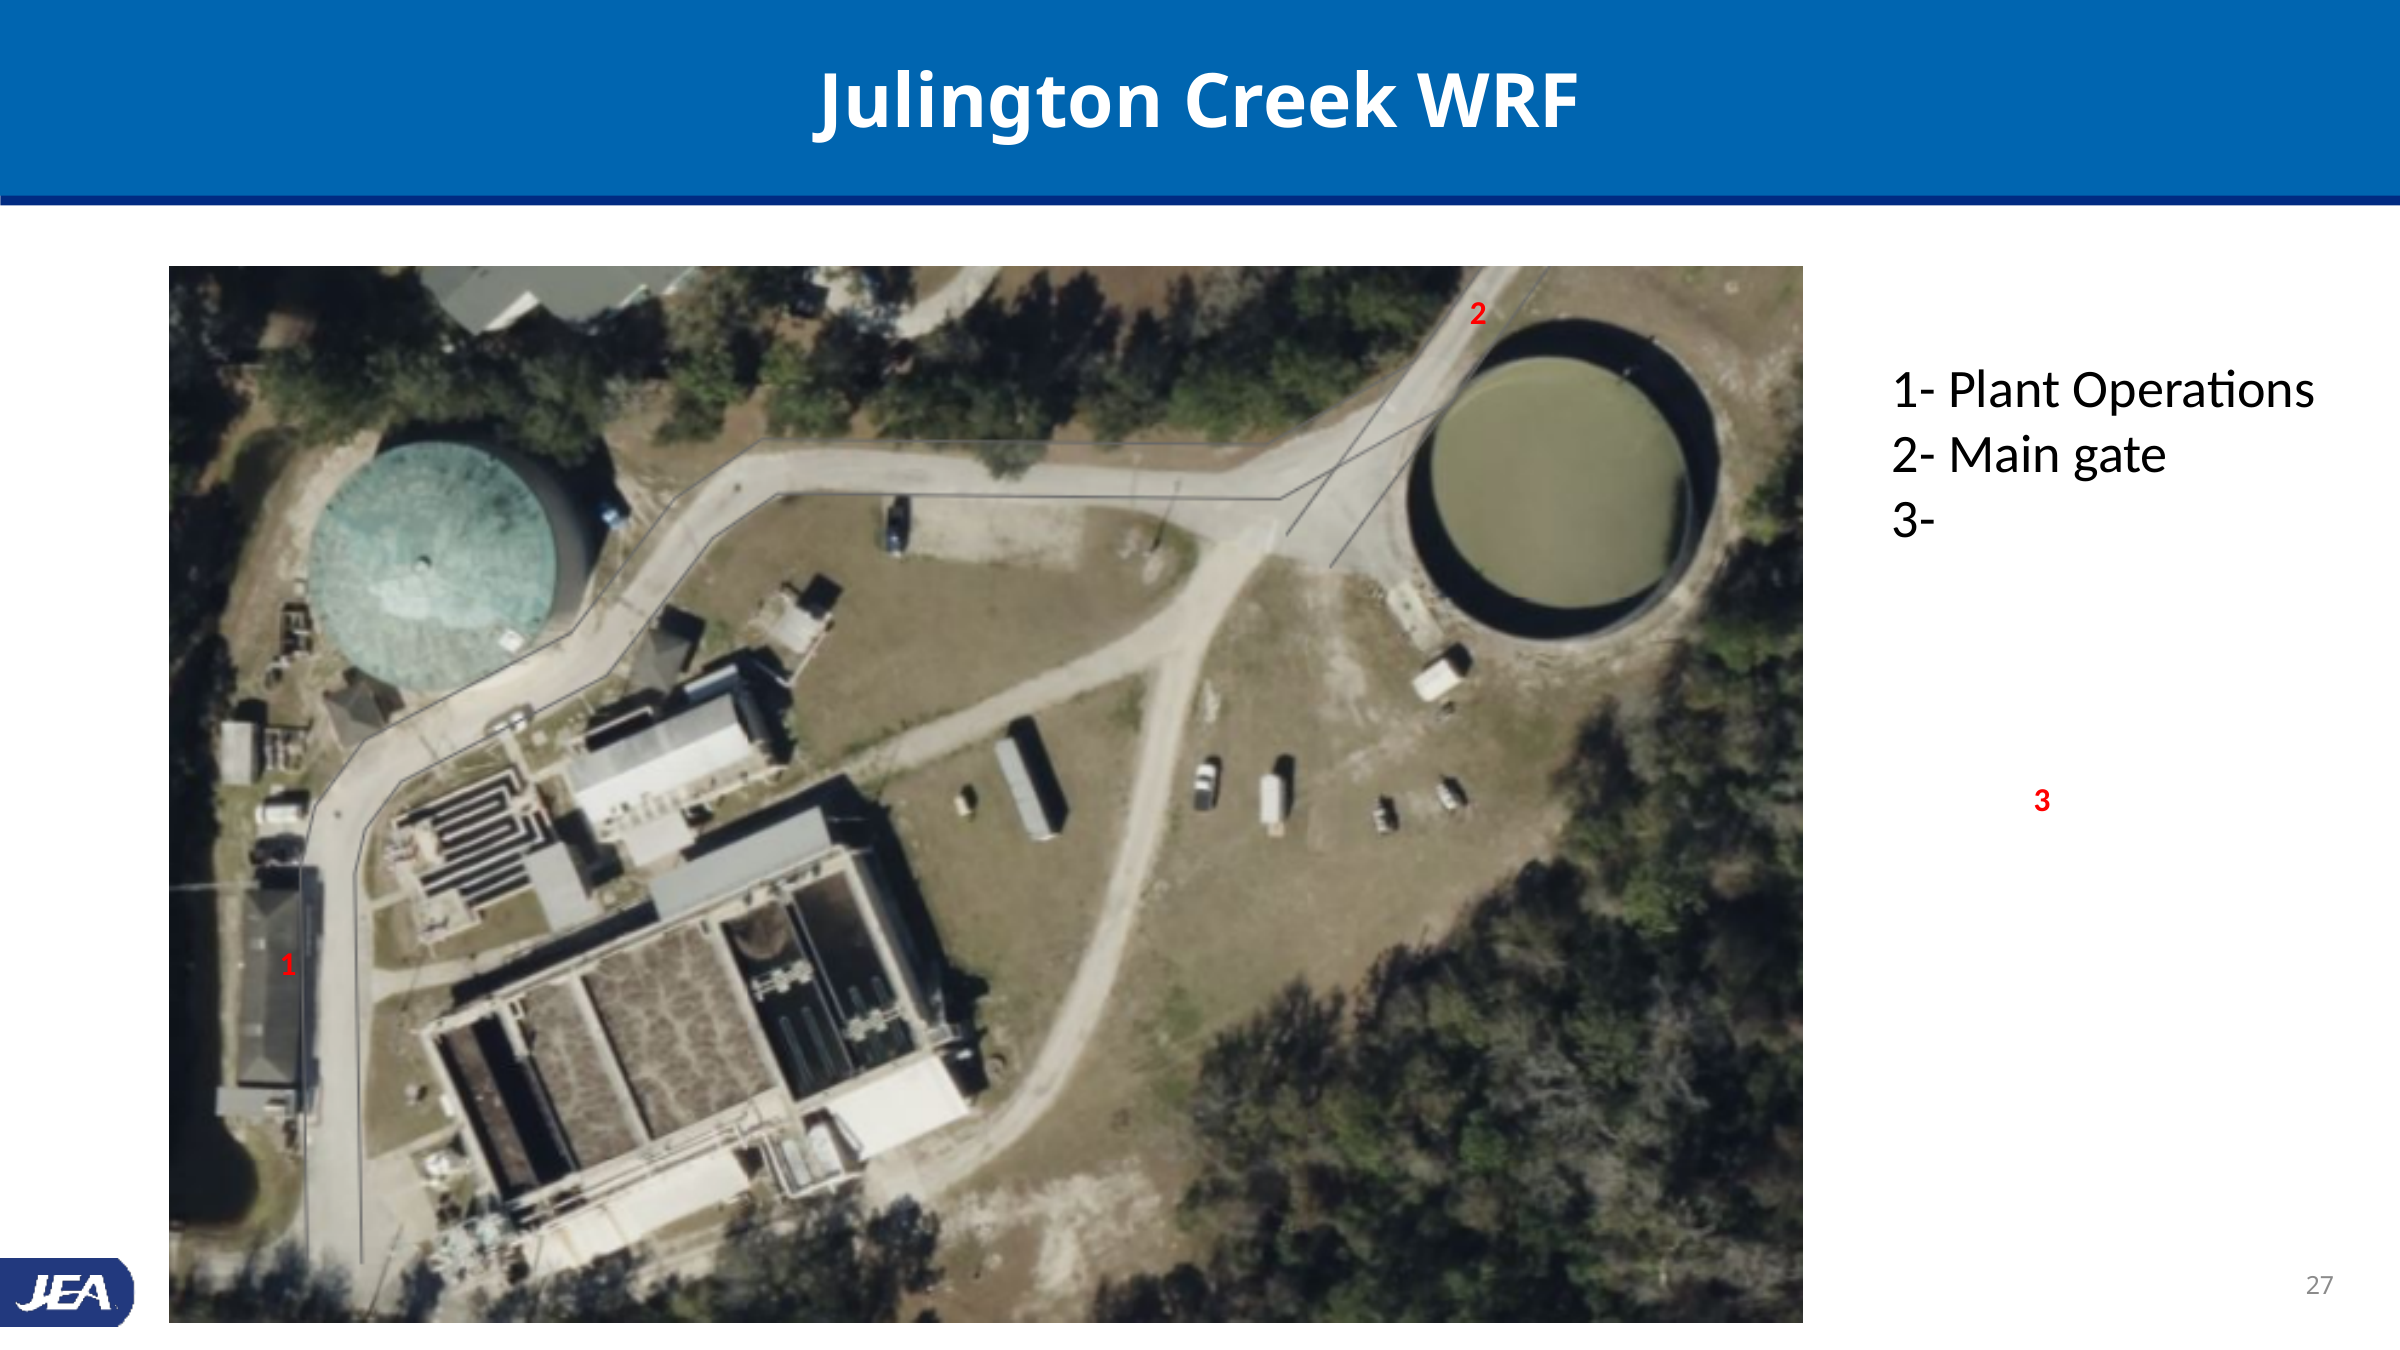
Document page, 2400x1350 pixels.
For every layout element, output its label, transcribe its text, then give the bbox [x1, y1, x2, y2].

text_box [0, 198, 2400, 208]
slide_number 27 [1808, 1250, 2356, 1323]
text_box Julington Creek WRF [52, 55, 2348, 152]
text_box [0, 0, 2400, 198]
picture [168, 265, 1803, 1323]
text_box 1- Plant Operations 2- Main gate 3- [1877, 346, 2332, 557]
picture [0, 1258, 150, 1327]
text_box 3 [2018, 770, 2064, 826]
